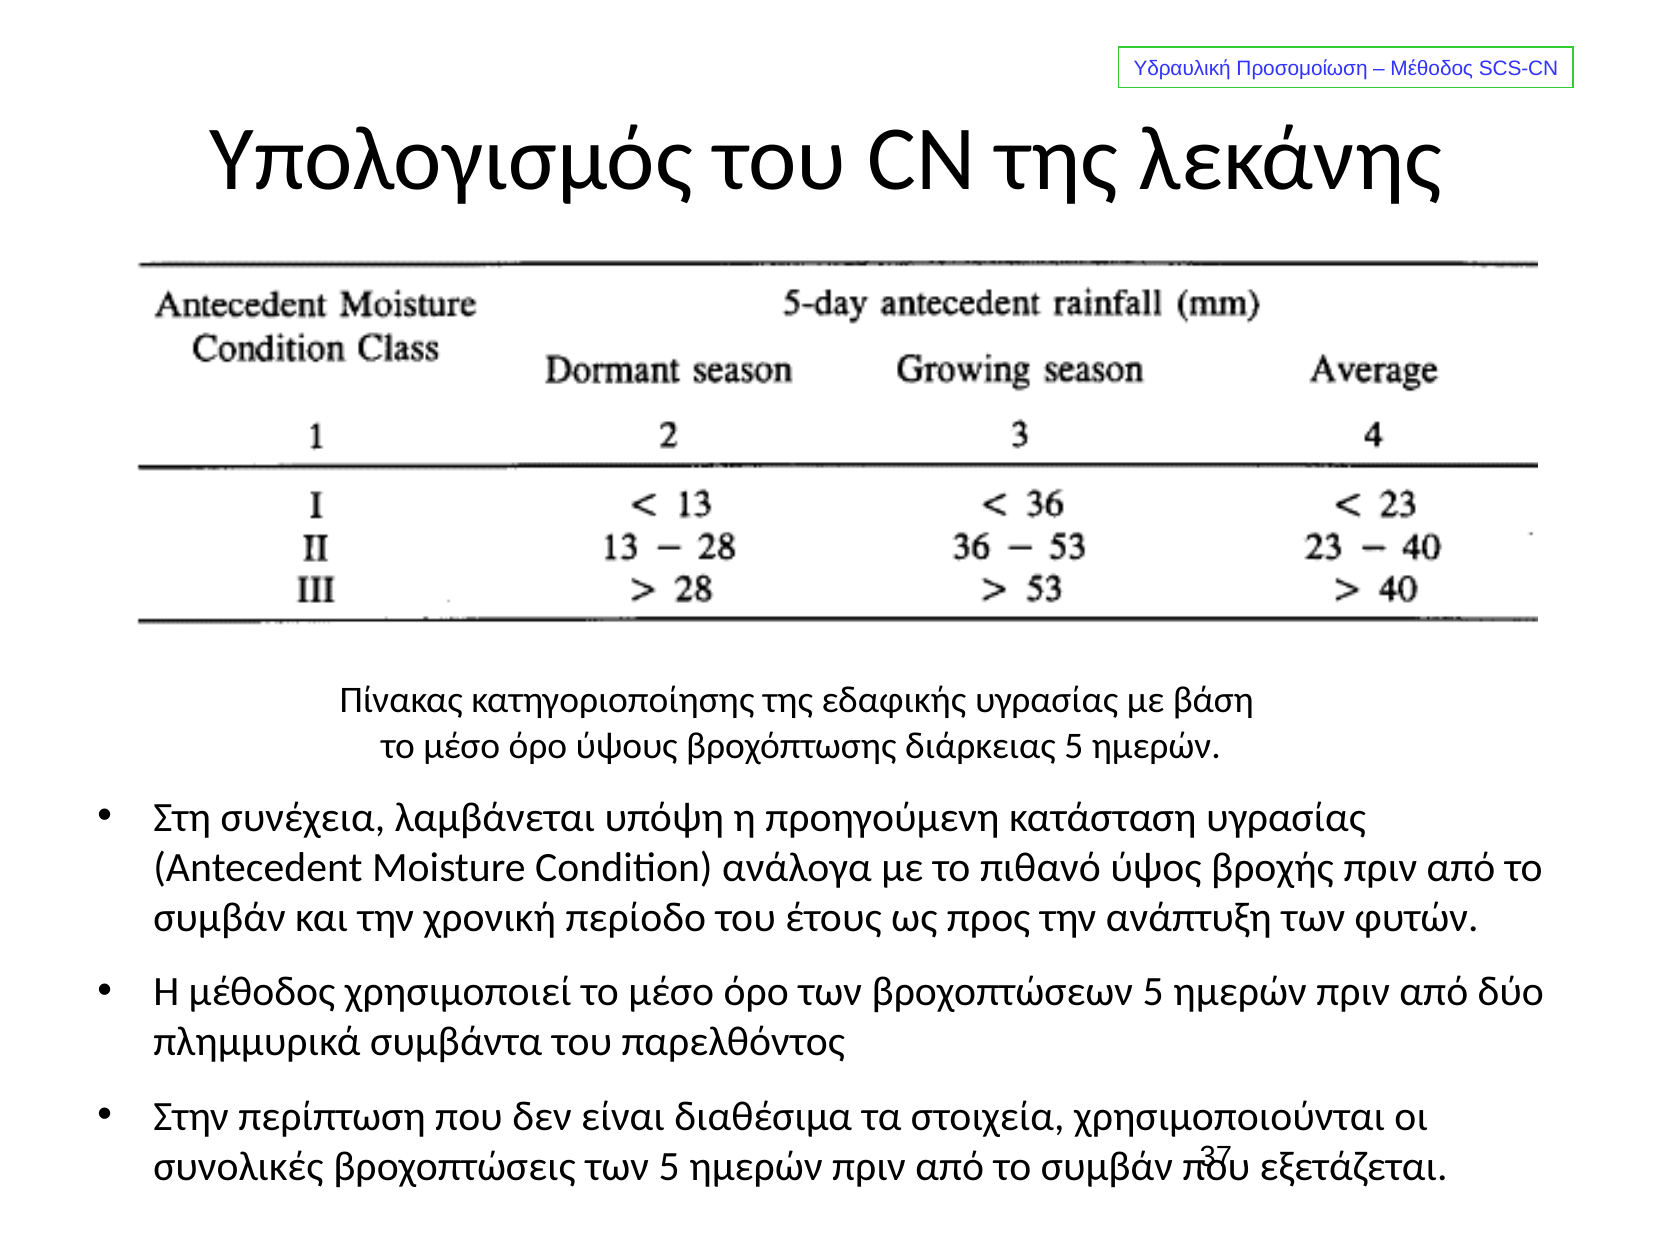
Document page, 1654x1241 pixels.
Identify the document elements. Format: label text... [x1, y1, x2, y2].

text_box Υδραυλική Προσομοίωση – Μέθοδος SCS-CN [1118, 47, 1573, 88]
picture [115, 259, 1539, 651]
slide_number 37 [1184, 1128, 1571, 1216]
list Στη συνέχεια, λαμβάνεται υπόψη η προηγούμενη κατάσταση υγρασίας (Antecedent Moisture Condition) ανάλογα με το πιθανό ύψος βροχής πριν από το συμβάν και την χρονική περίοδο του έτους ως προς την ανάπτυξη των φυτών. Η μέθοδος χρησιμοποιεί το μέσο όρο των βροχοπτώσεων 5 ημερών πριν από δύο πλημμυρικά συμβάντα του παρελθόντος Στην περίπτωση που δεν είναι διαθέσιμα τα στοιχεία, χρησιμοποιούνται οι συνολικές βροχοπτώσεις των 5 ημερών πριν από το συμβάν που εξετάζεται. [82, 781, 1572, 1173]
text_box Πίνακας κατηγοριοποίησης της εδαφικής υγρασίας με βάση το μέσο όρο ύψους βροχόπτωσης διάρκειας 5 ημερών. [324, 667, 1279, 774]
title Υπολογισμός του CN της λεκάνης [82, 49, 1572, 257]
